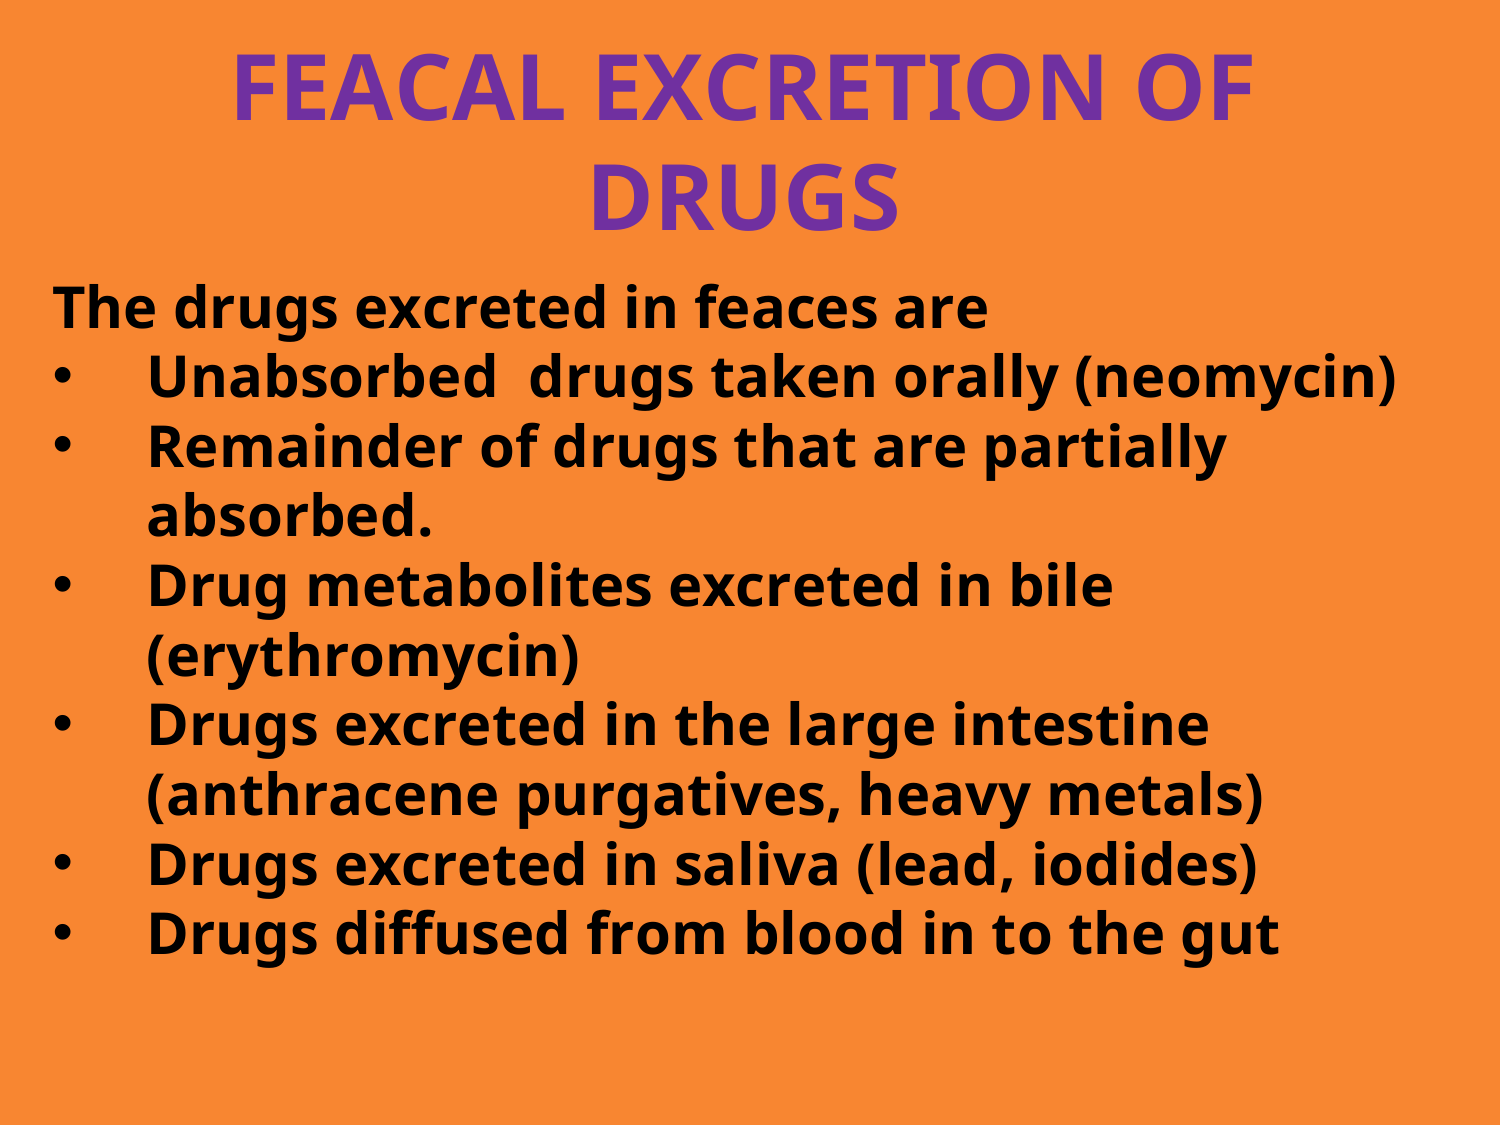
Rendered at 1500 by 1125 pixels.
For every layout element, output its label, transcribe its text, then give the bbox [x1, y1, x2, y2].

text_box The drugs excreted in feaces are Unabsorbed drugs taken orally (neomycin) Remainder of drugs that are partially absorbed. Drug metabolites excreted in bile (erythromycin) Drugs excreted in the large intestine (anthracene purgatives, heavy metals) Drugs excreted in saliva (lead, iodides) Drugs diffused from blood in to the gut [37, 262, 1475, 1005]
title FEACAL EXCRETION OF DRUGS [62, 45, 1425, 233]
